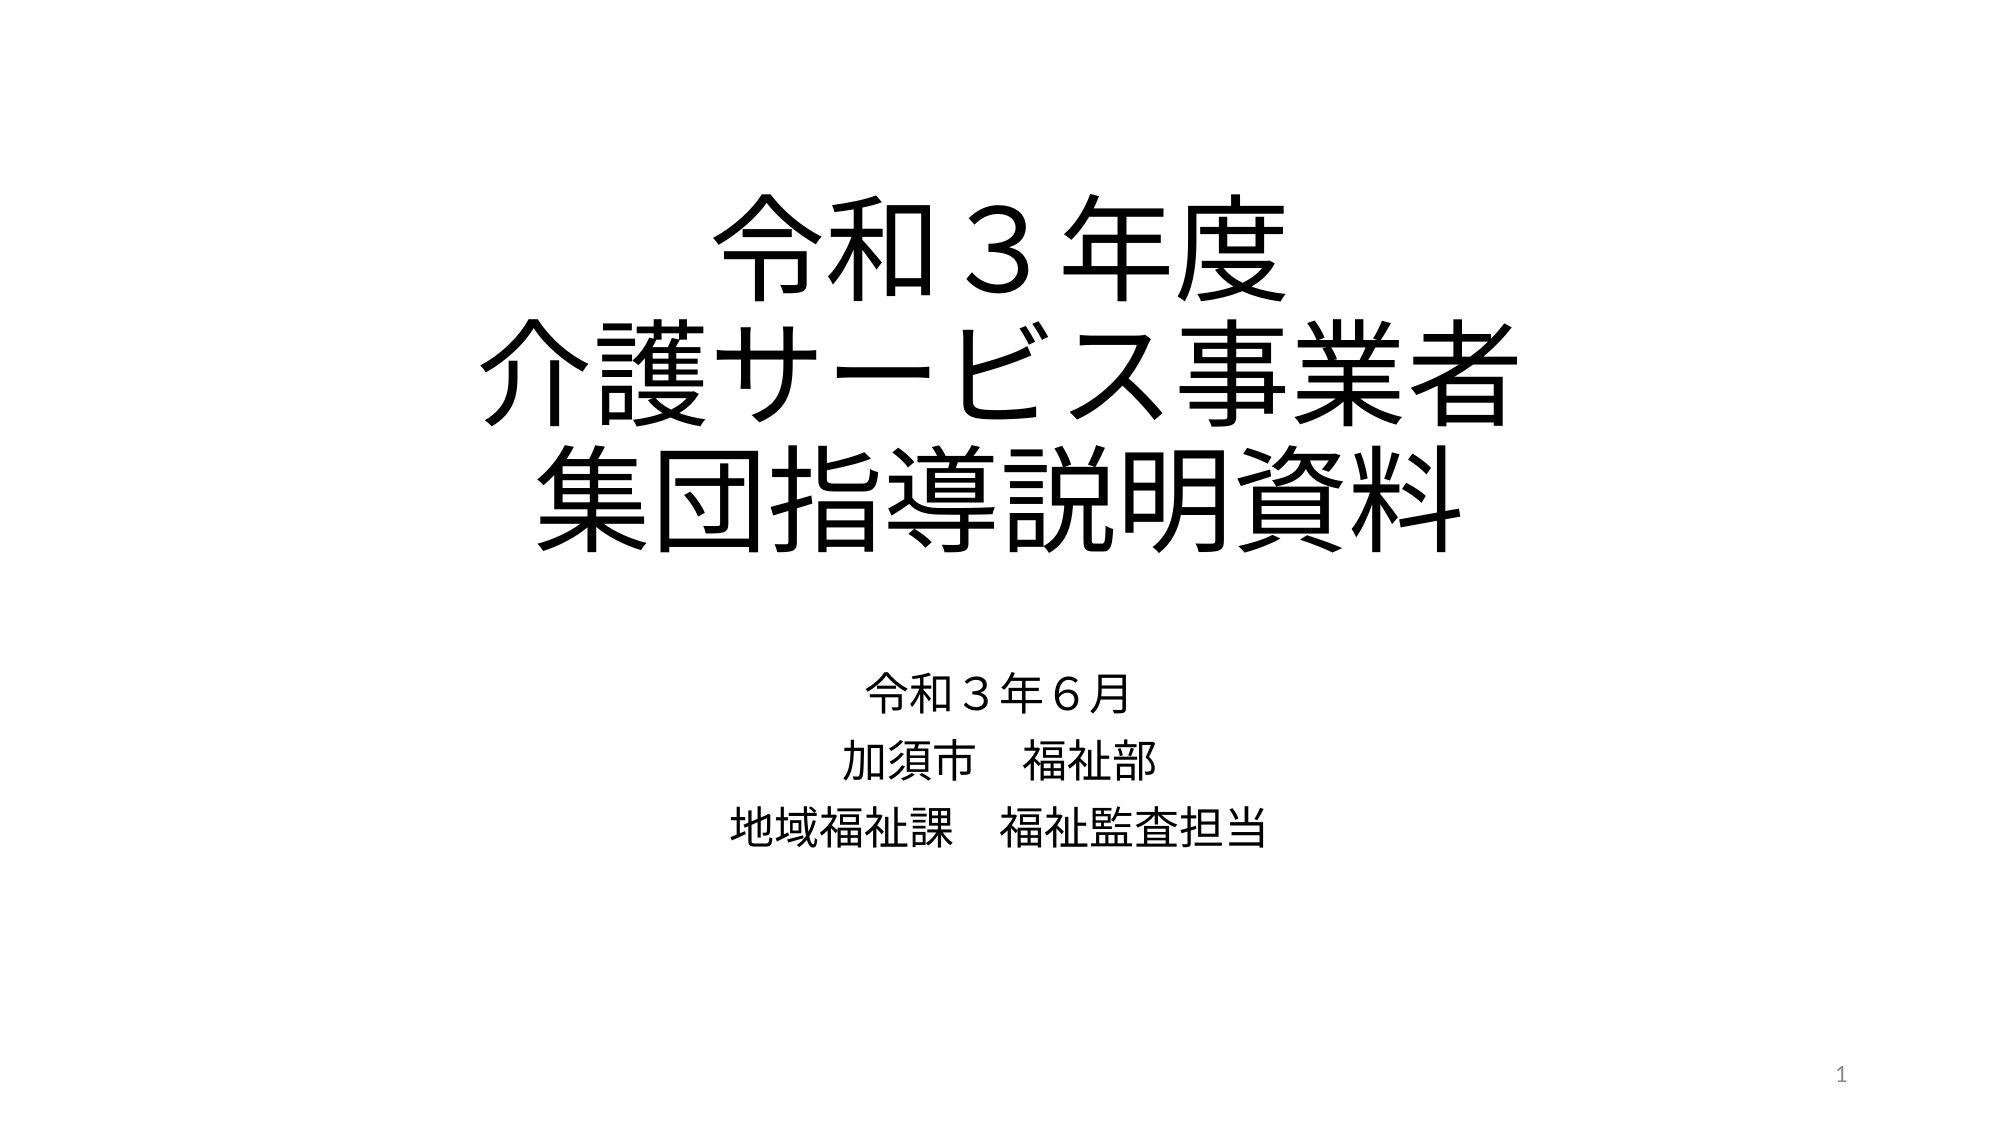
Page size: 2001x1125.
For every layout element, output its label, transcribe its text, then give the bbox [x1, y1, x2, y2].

subtitle 令和３年６月 加須市 福祉部 地域福祉課 福祉監査担当 [249, 590, 1750, 863]
title 令和３年度 介護サービス事業者 集団指導説明資料 [249, 184, 1750, 576]
slide_number 1 [1412, 1042, 1863, 1103]
